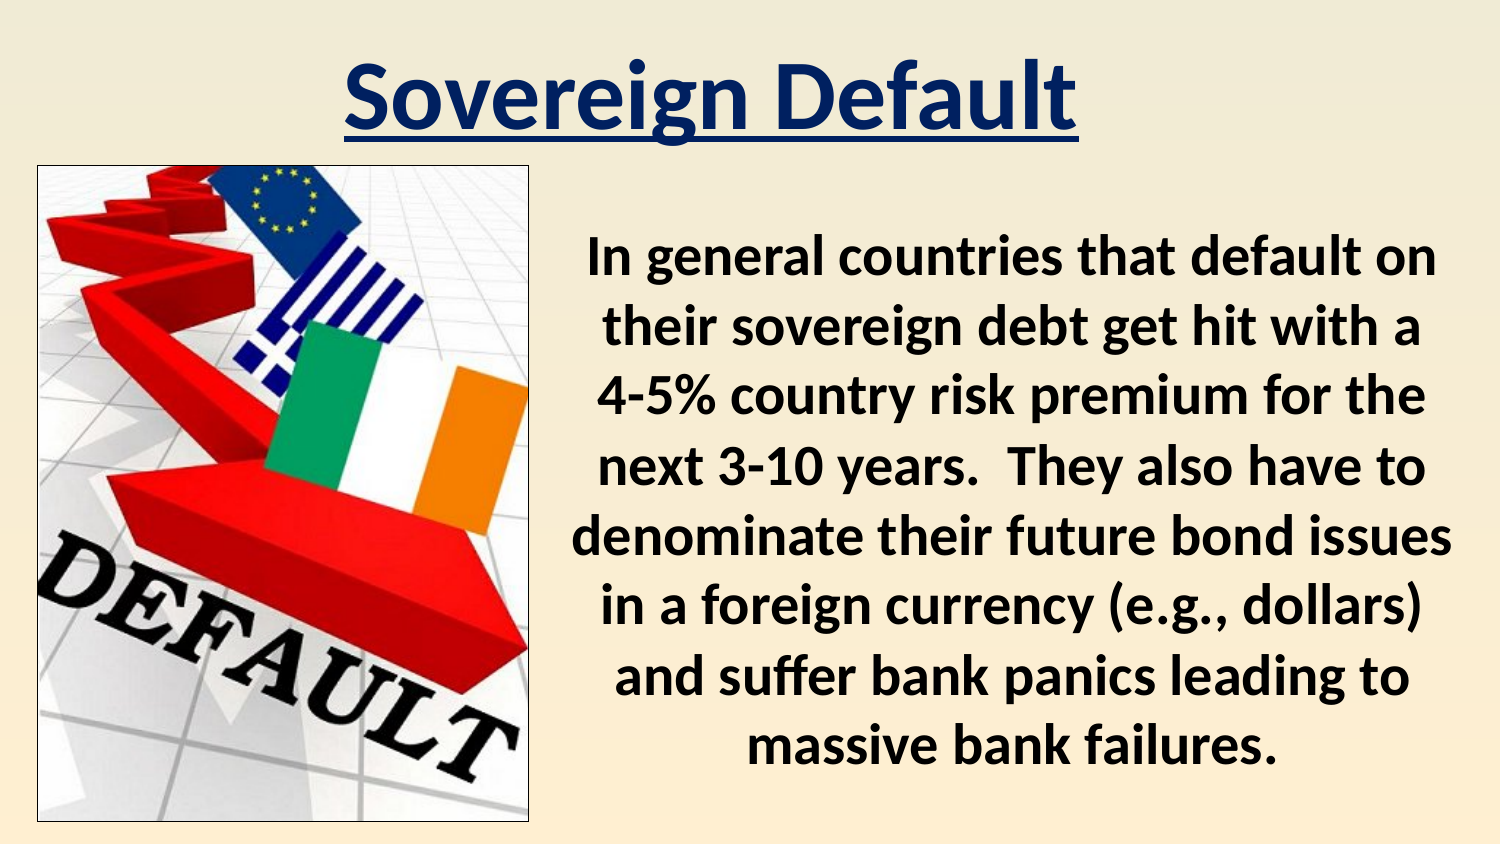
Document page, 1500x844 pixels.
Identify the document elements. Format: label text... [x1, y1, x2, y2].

text_box Sovereign Default [328, 21, 1094, 157]
picture [37, 165, 530, 823]
text_box In general countries that default on their sovereign debt get hit with a 4-5% country risk premium for the next 3-10 years. They also have to denominate their future bond issues in a foreign currency (e.g., dollars) and suffer bank panics leading to massive bank failures. [549, 209, 1475, 784]
